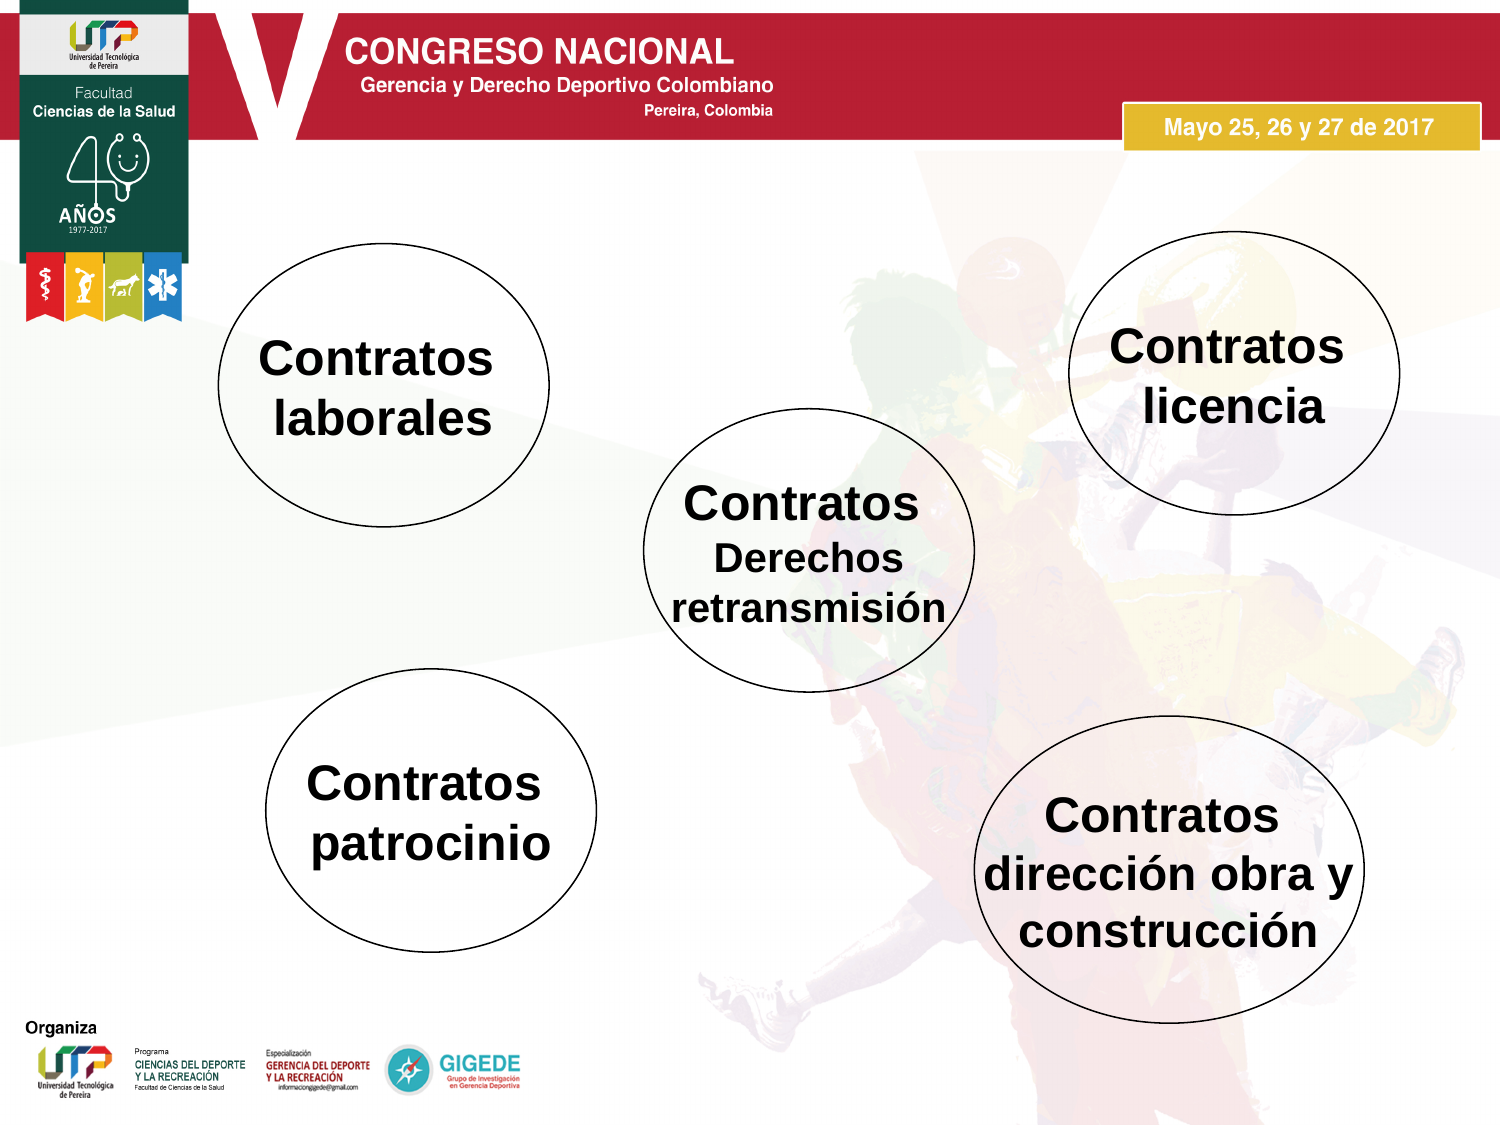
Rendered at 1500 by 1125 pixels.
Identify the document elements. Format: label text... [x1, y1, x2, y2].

text_box Contratos laborales [218, 243, 550, 527]
text_box Contratos patrocinio [265, 668, 597, 953]
picture [0, 0, 1500, 1125]
text_box Contratos licencia [1068, 231, 1400, 515]
text_box Contratos dirección obra y construcción [974, 716, 1365, 1024]
text_box Contratos Derechos retransmisión [643, 408, 975, 693]
